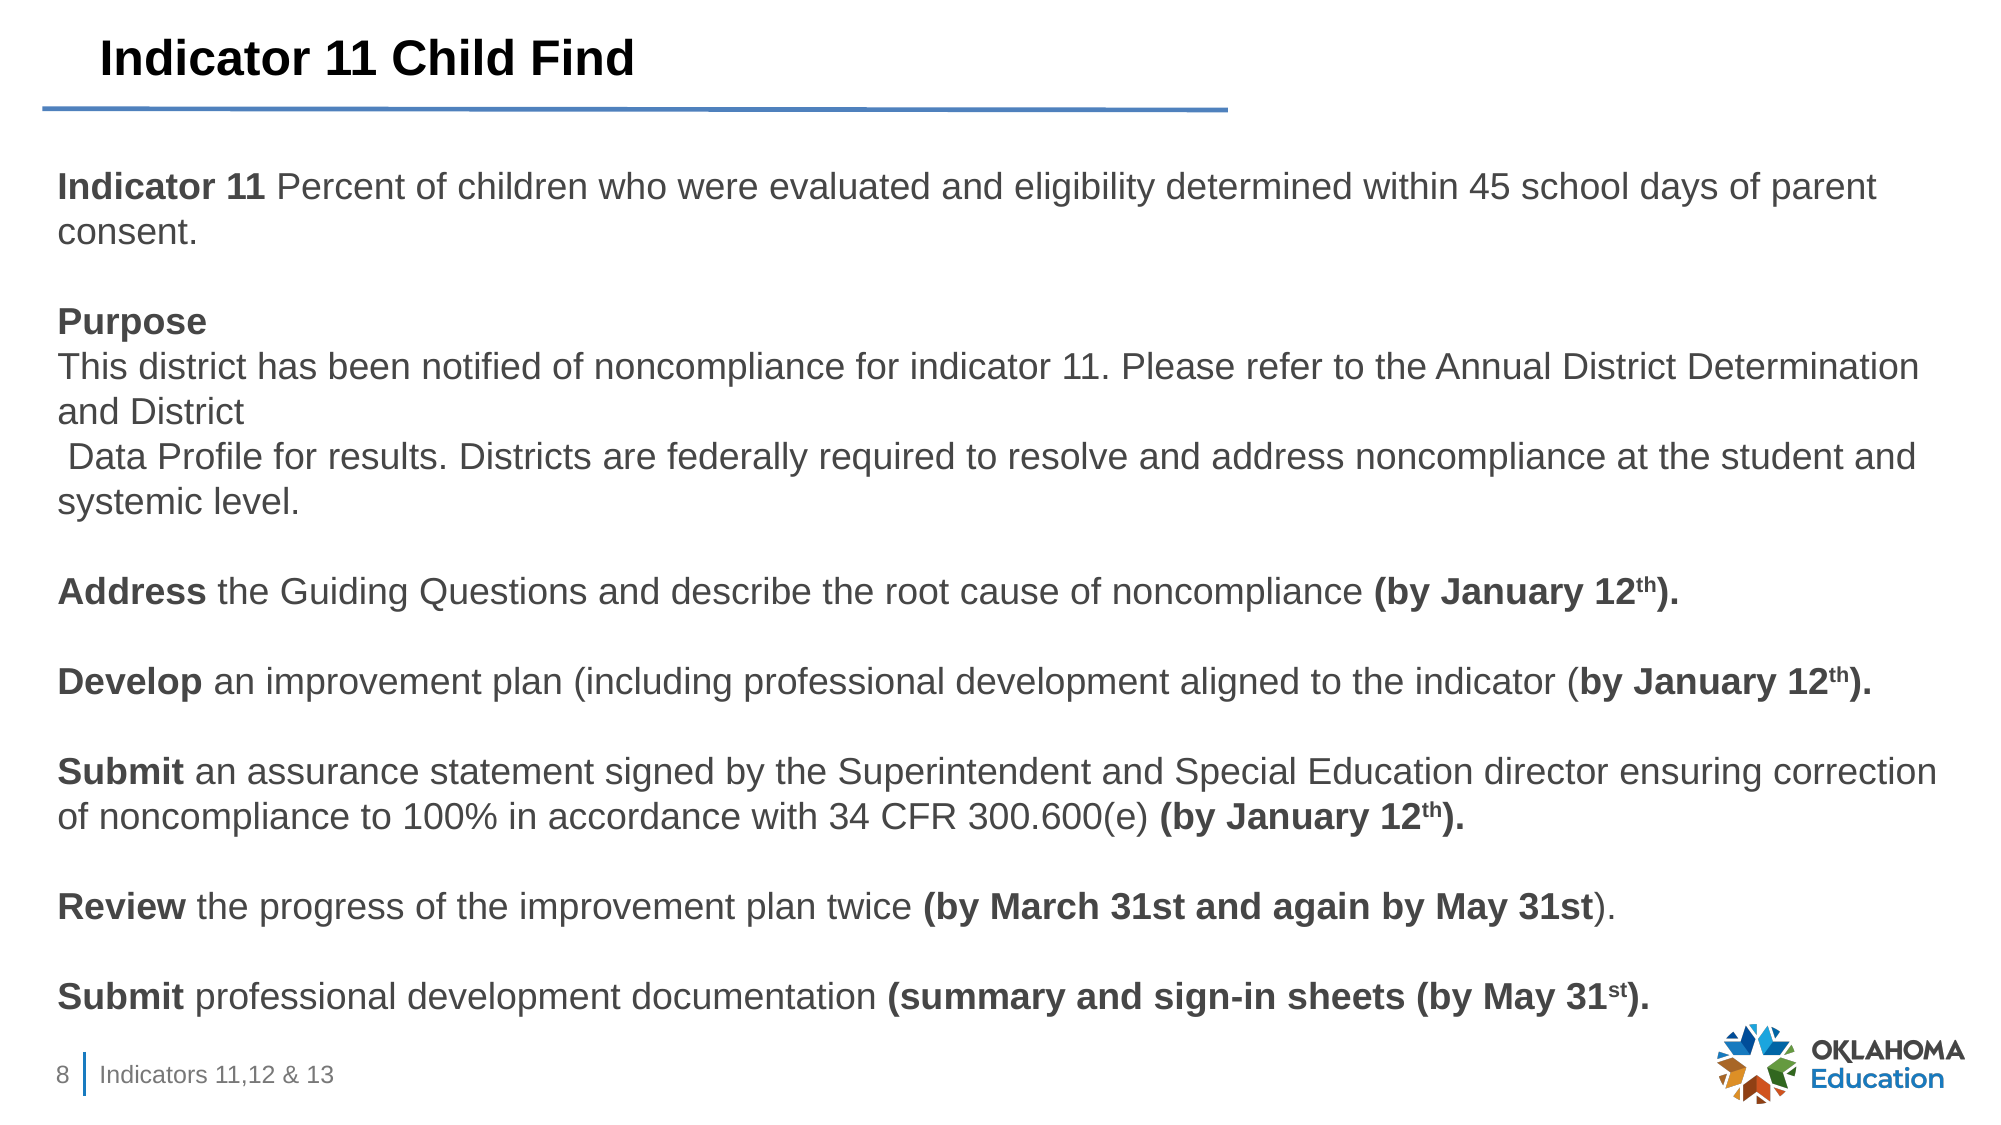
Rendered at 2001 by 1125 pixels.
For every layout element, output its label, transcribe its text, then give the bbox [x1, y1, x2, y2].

picture [1717, 1025, 1965, 1104]
footer Indicators 11,12 & 13 [84, 1043, 1063, 1104]
text_box Indicator 11 Percent of children who were evaluated and eligibility determined within 45 school days of parent consent. Purpose This district has been notified of noncompliance for indicator 11. Please refer to the Annual District Determination and District Data Profile for results. Districts are federally required to resolve and address noncompliance at the student and systemic level. Address the Guiding Questions and describe the root cause of noncompliance (by January 12th). Develop an improvement plan (including professional development aligned to the indicator (by January 12th). Submit an assurance statement signed by the Superintendent and Special Education director ensuring correction of noncompliance to 100% in accordance with 34 CFR 300.600(e) (by January 12th). Review the progress of the improvement plan twice (by March 31st and again by May 31st). Submit professional development documentation (summary and sign-in sheets (by May 31st). [42, 154, 1970, 1025]
text_box Indicator 11 Child Find [84, 17, 1083, 93]
slide_number 8 [0, 1043, 84, 1104]
